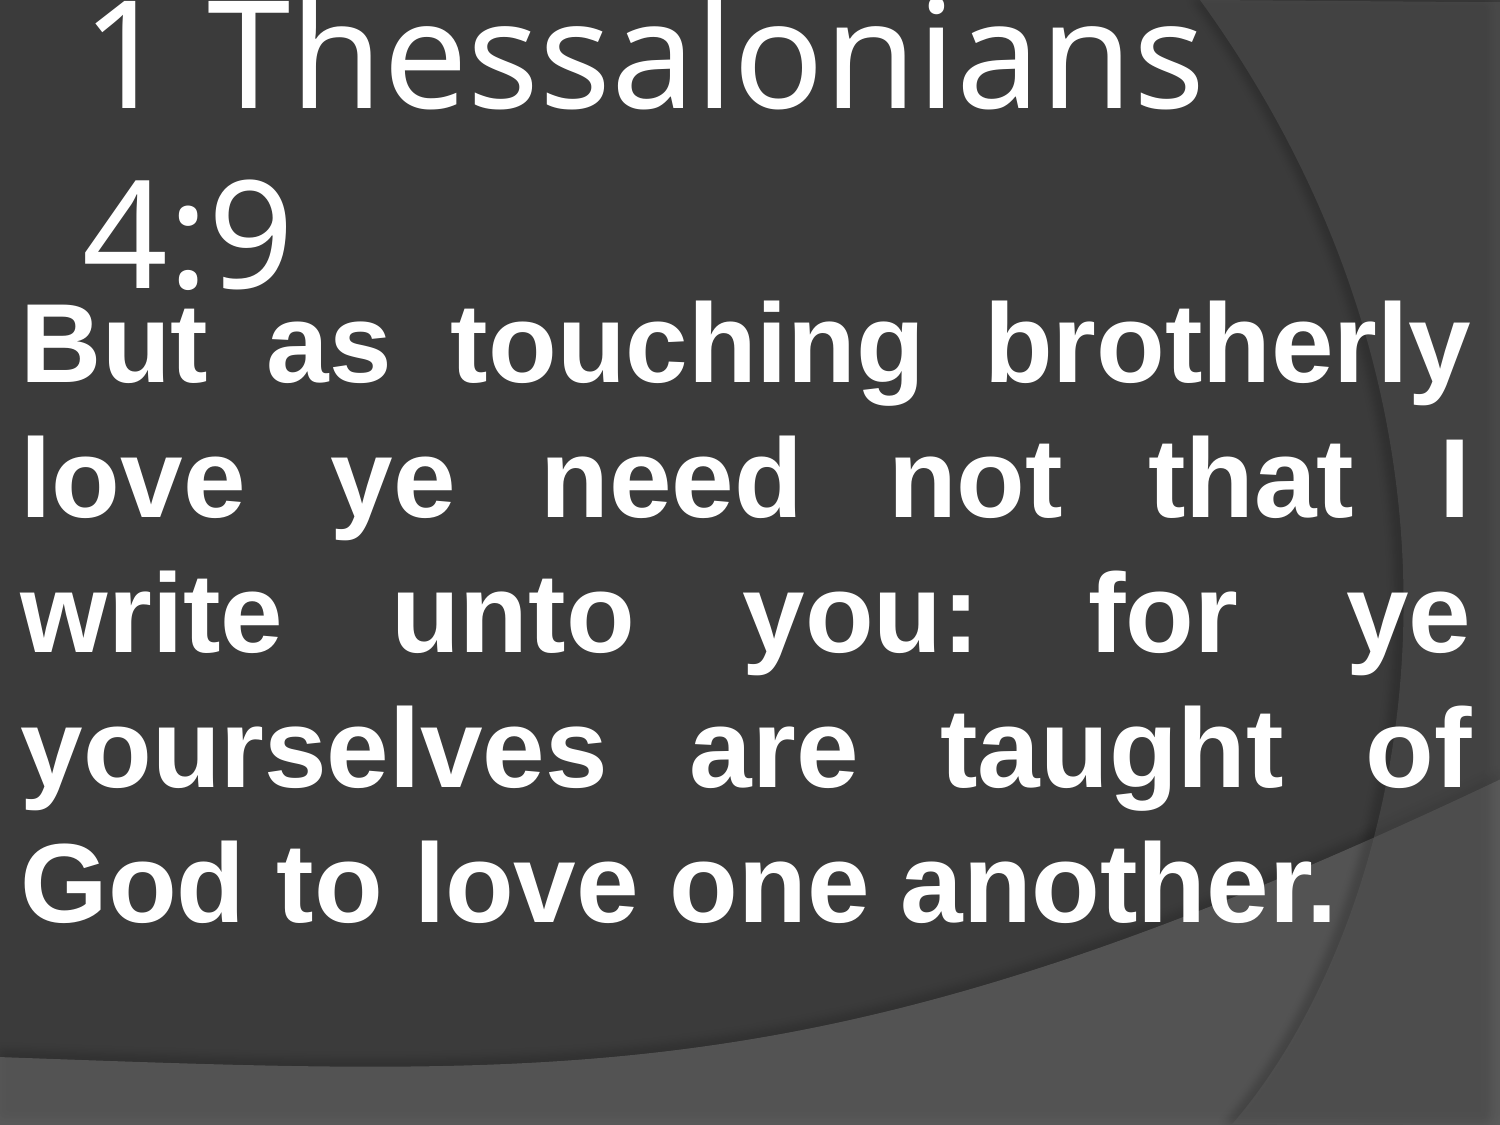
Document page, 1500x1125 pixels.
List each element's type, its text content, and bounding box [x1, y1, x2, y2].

list But as touching brotherly love ye need not that I write unto you: for ye yourselves are taught of God to love one another. [0, 262, 1488, 1125]
title 1 Thessalonians 4:9 [75, 45, 1438, 233]
